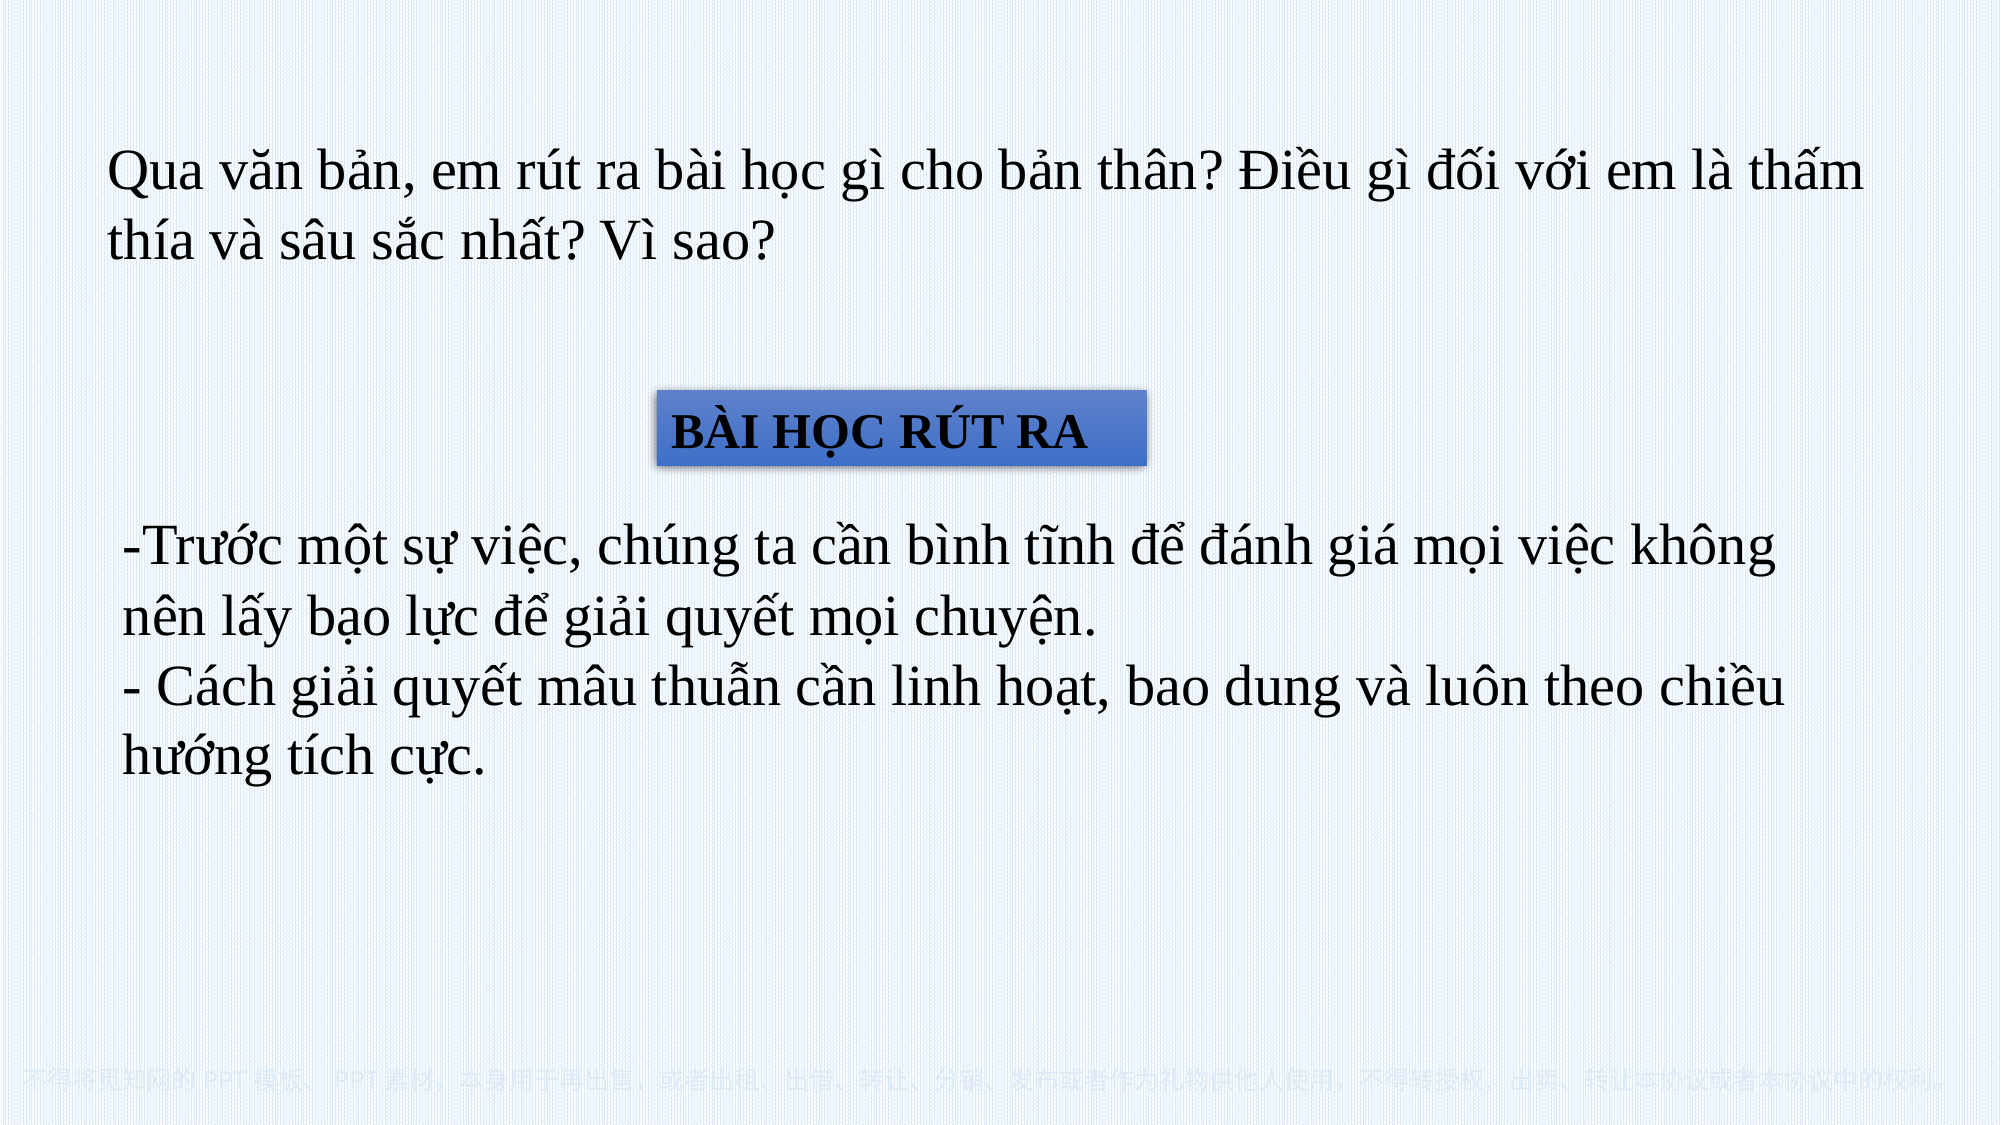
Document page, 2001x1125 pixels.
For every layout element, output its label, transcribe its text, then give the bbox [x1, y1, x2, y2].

text_box BÀI HỌC RÚT RA [656, 390, 1147, 466]
text_box -Trước một sự việc, chúng ta cần bình tĩnh để đánh giá mọi việc không nên lấy bạo lực để giải quyết mọi chuyện. - Cách giải quyết mâu thuẫn cần linh hoạt, bao dung và luôn theo chiều hướng tích cực. [108, 499, 1867, 864]
text_box Qua văn bản, em rút ra bài học gì cho bản thân? Điều gì đối với em là thấm thía và sâu sắc nhất? Vì sao? [92, 123, 1893, 279]
